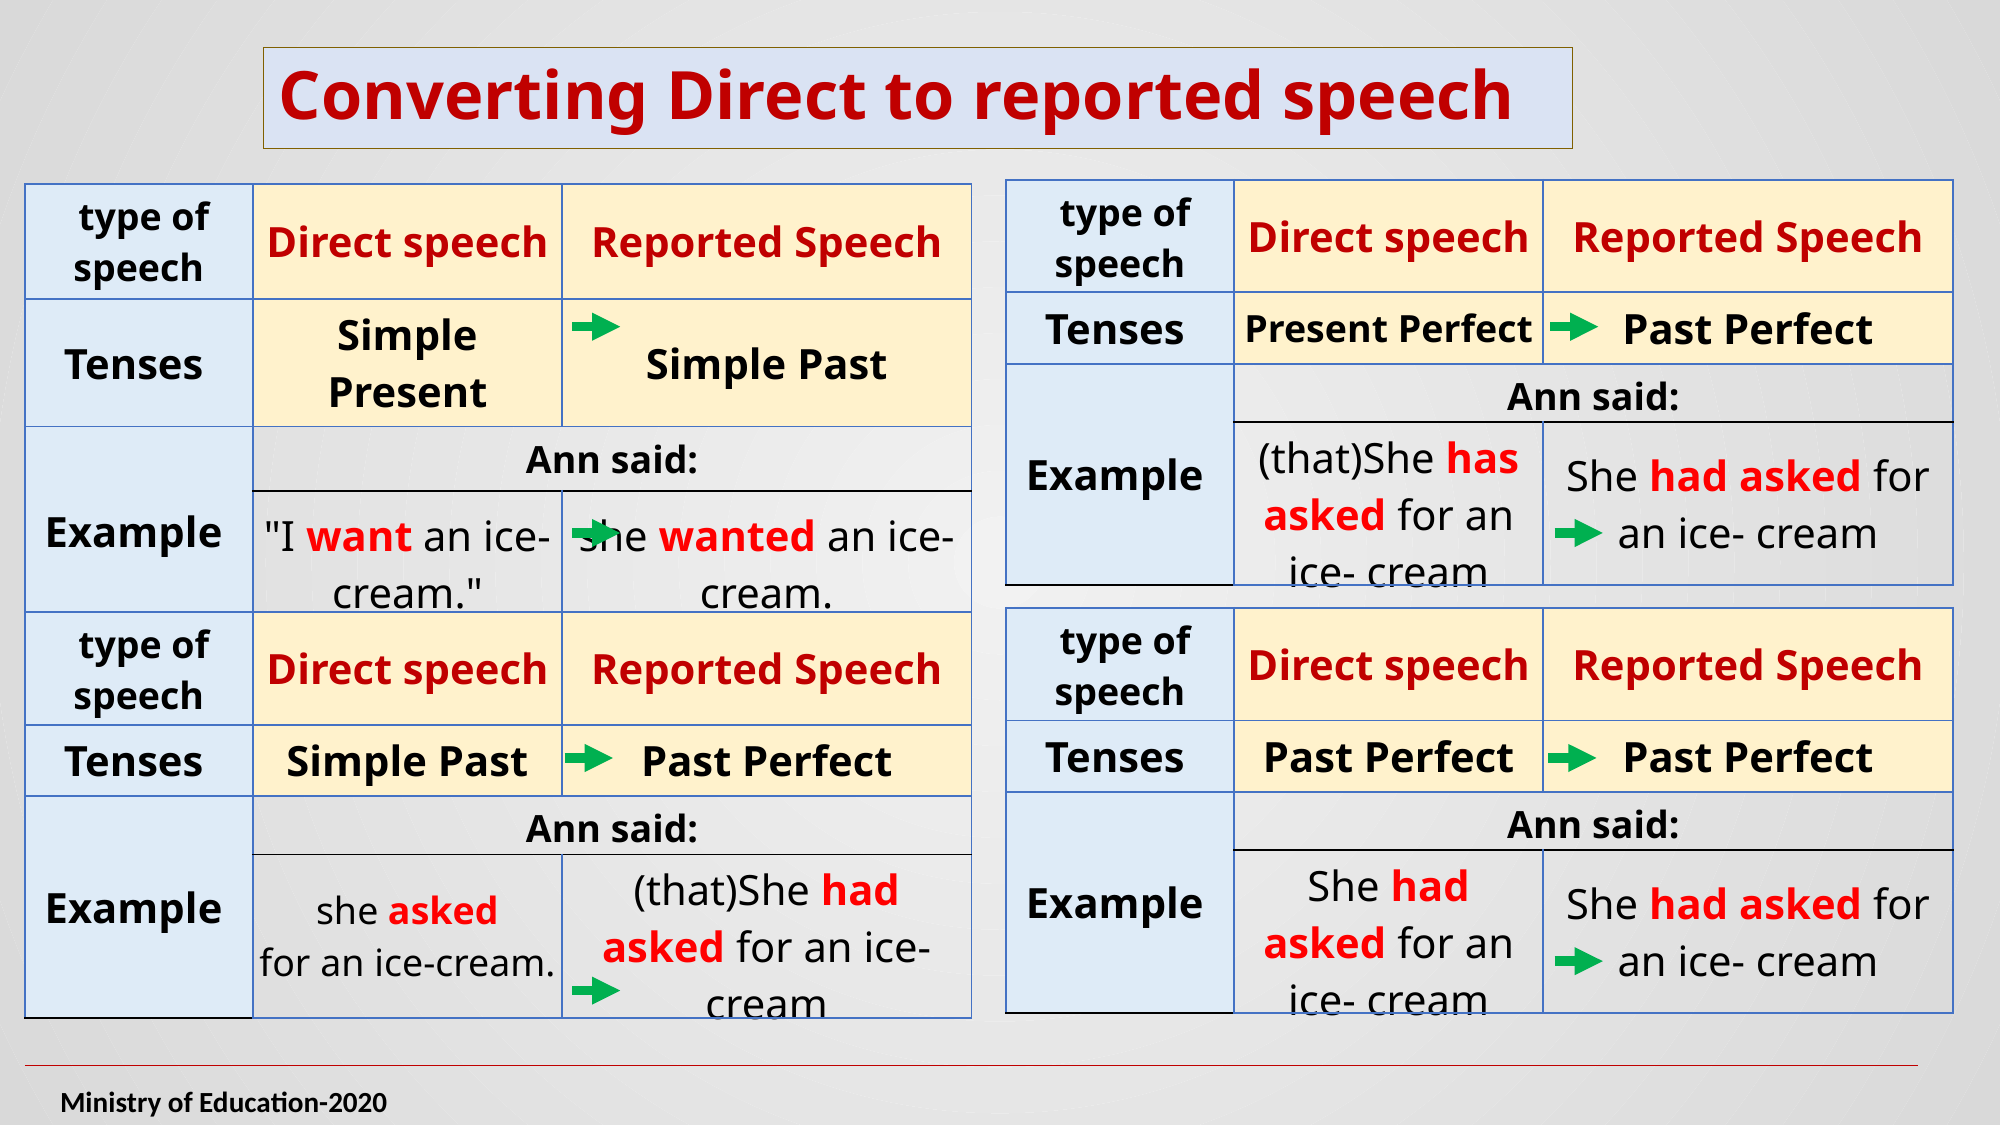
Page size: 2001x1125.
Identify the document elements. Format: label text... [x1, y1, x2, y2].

table_cell Ann said: [254, 797, 971, 854]
table_header Direct speech [254, 185, 561, 298]
table_cell Tenses [26, 726, 252, 795]
table_cell Example [1007, 793, 1233, 1012]
table_cell Present Perfect [1235, 293, 1542, 363]
table_cell Past Perfect [563, 726, 971, 795]
table_cell Tenses [1007, 721, 1233, 791]
table_cell She had asked for an ice- cream [1544, 851, 1952, 1012]
table_cell Simple Past [254, 726, 561, 795]
table_cell She had asked for an ice- cream [1544, 423, 1952, 584]
table_header Direct speech [1235, 181, 1542, 291]
table_cell she wanted an ice-cream. [563, 492, 971, 611]
table_header type of speech [26, 613, 252, 724]
table_cell Ann said: [1235, 793, 1952, 849]
table_cell Simple Present [254, 300, 561, 426]
table_cell "I want an ice-cream." [254, 492, 561, 611]
table_cell Example [26, 797, 252, 1017]
table_header Direct speech [254, 613, 561, 724]
table_cell Tenses [26, 300, 252, 426]
table_cell (that)She has asked for an ice- cream [1235, 423, 1542, 584]
table_header Reported Speech [563, 613, 971, 724]
table_cell Tenses [1007, 293, 1233, 363]
table_header type of speech [1007, 609, 1233, 720]
table_header Reported Speech [563, 185, 971, 298]
table_cell She had asked for an ice- cream [1235, 851, 1542, 1012]
table_cell (that)She had asked for an ice- cream [563, 855, 971, 1017]
table_cell Example [26, 427, 252, 611]
table_cell Past Perfect [1235, 721, 1542, 791]
table_cell Ann said: [1235, 365, 1952, 421]
table_header Reported Speech [1544, 609, 1952, 720]
title Converting Direct to reported speech [263, 47, 1573, 149]
table_header Reported Speech [1544, 181, 1952, 291]
table_cell Simple Past [563, 300, 971, 426]
table_header Direct speech [1235, 609, 1542, 720]
table_cell Example [1007, 365, 1233, 584]
table_cell Ann said: [254, 427, 971, 490]
table_cell she asked for an ice-cream. [254, 855, 561, 1017]
text_box Ministry of Education-2020 [45, 1075, 532, 1125]
table_cell Past Perfect [1544, 293, 1952, 363]
table_header type of speech [26, 185, 252, 298]
table_header type of speech [1007, 181, 1233, 291]
table_cell Past Perfect [1544, 721, 1952, 791]
